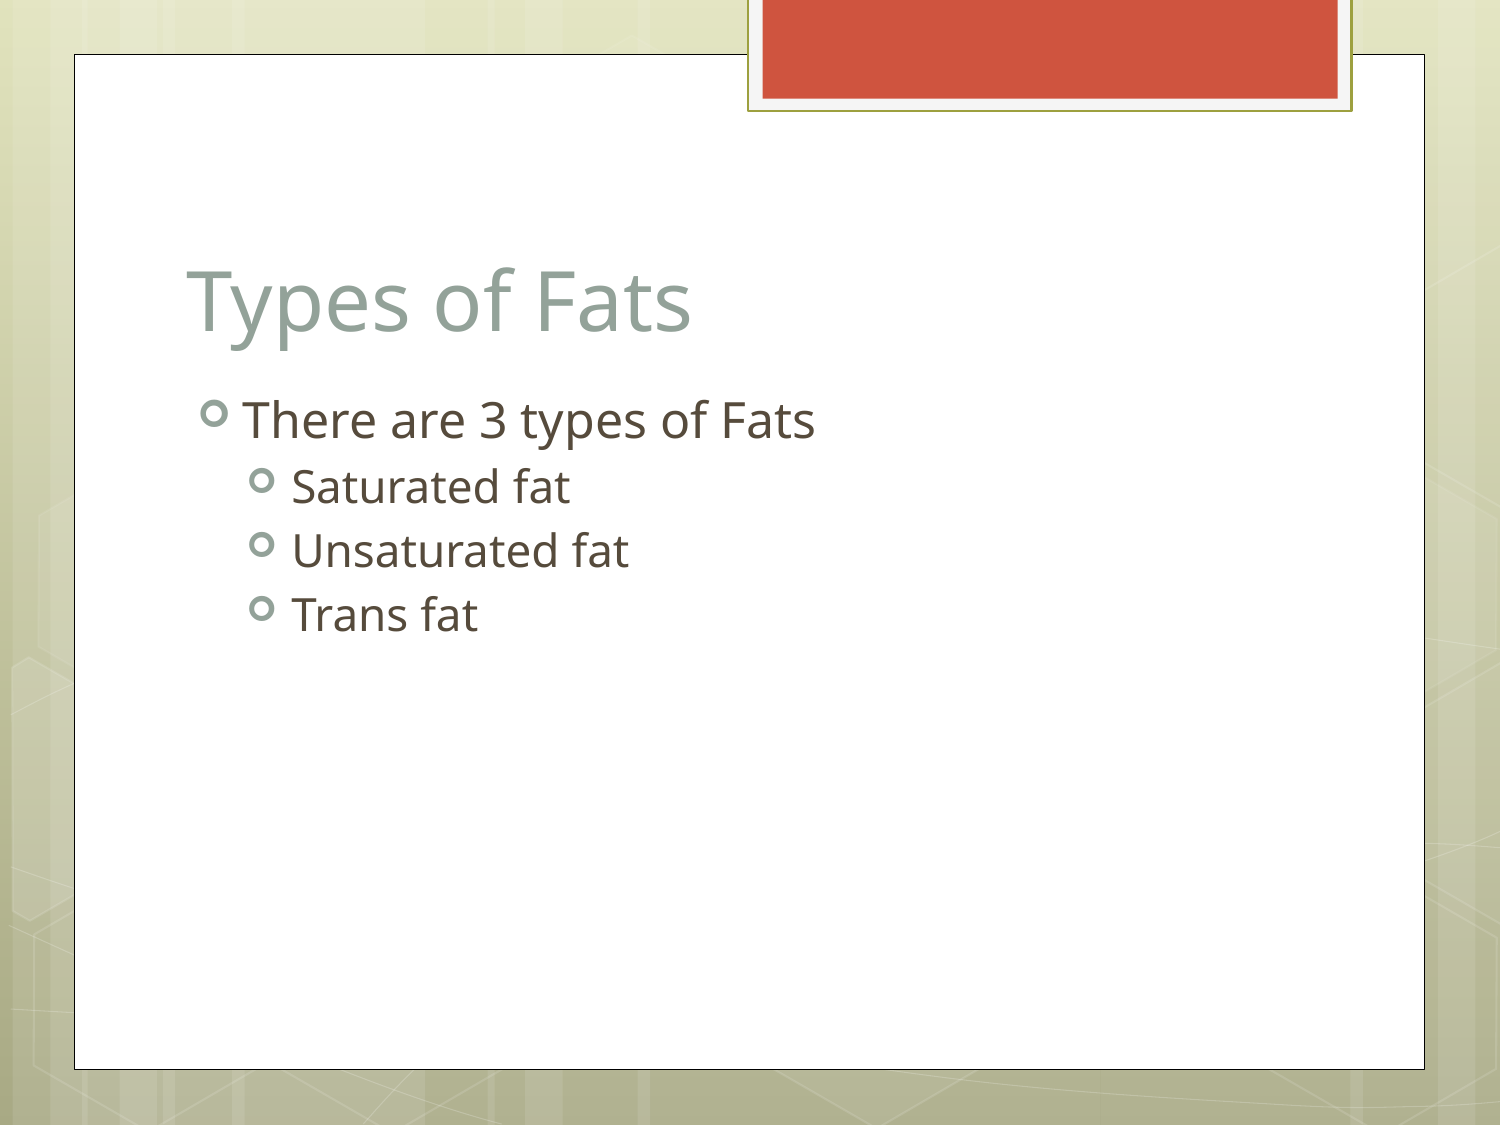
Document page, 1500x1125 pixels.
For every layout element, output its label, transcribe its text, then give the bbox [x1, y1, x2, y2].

title Types of Fats [171, 168, 1324, 357]
list There are 3 types of Fats Saturated fat Unsaturated fat Trans fat [171, 381, 1283, 957]
